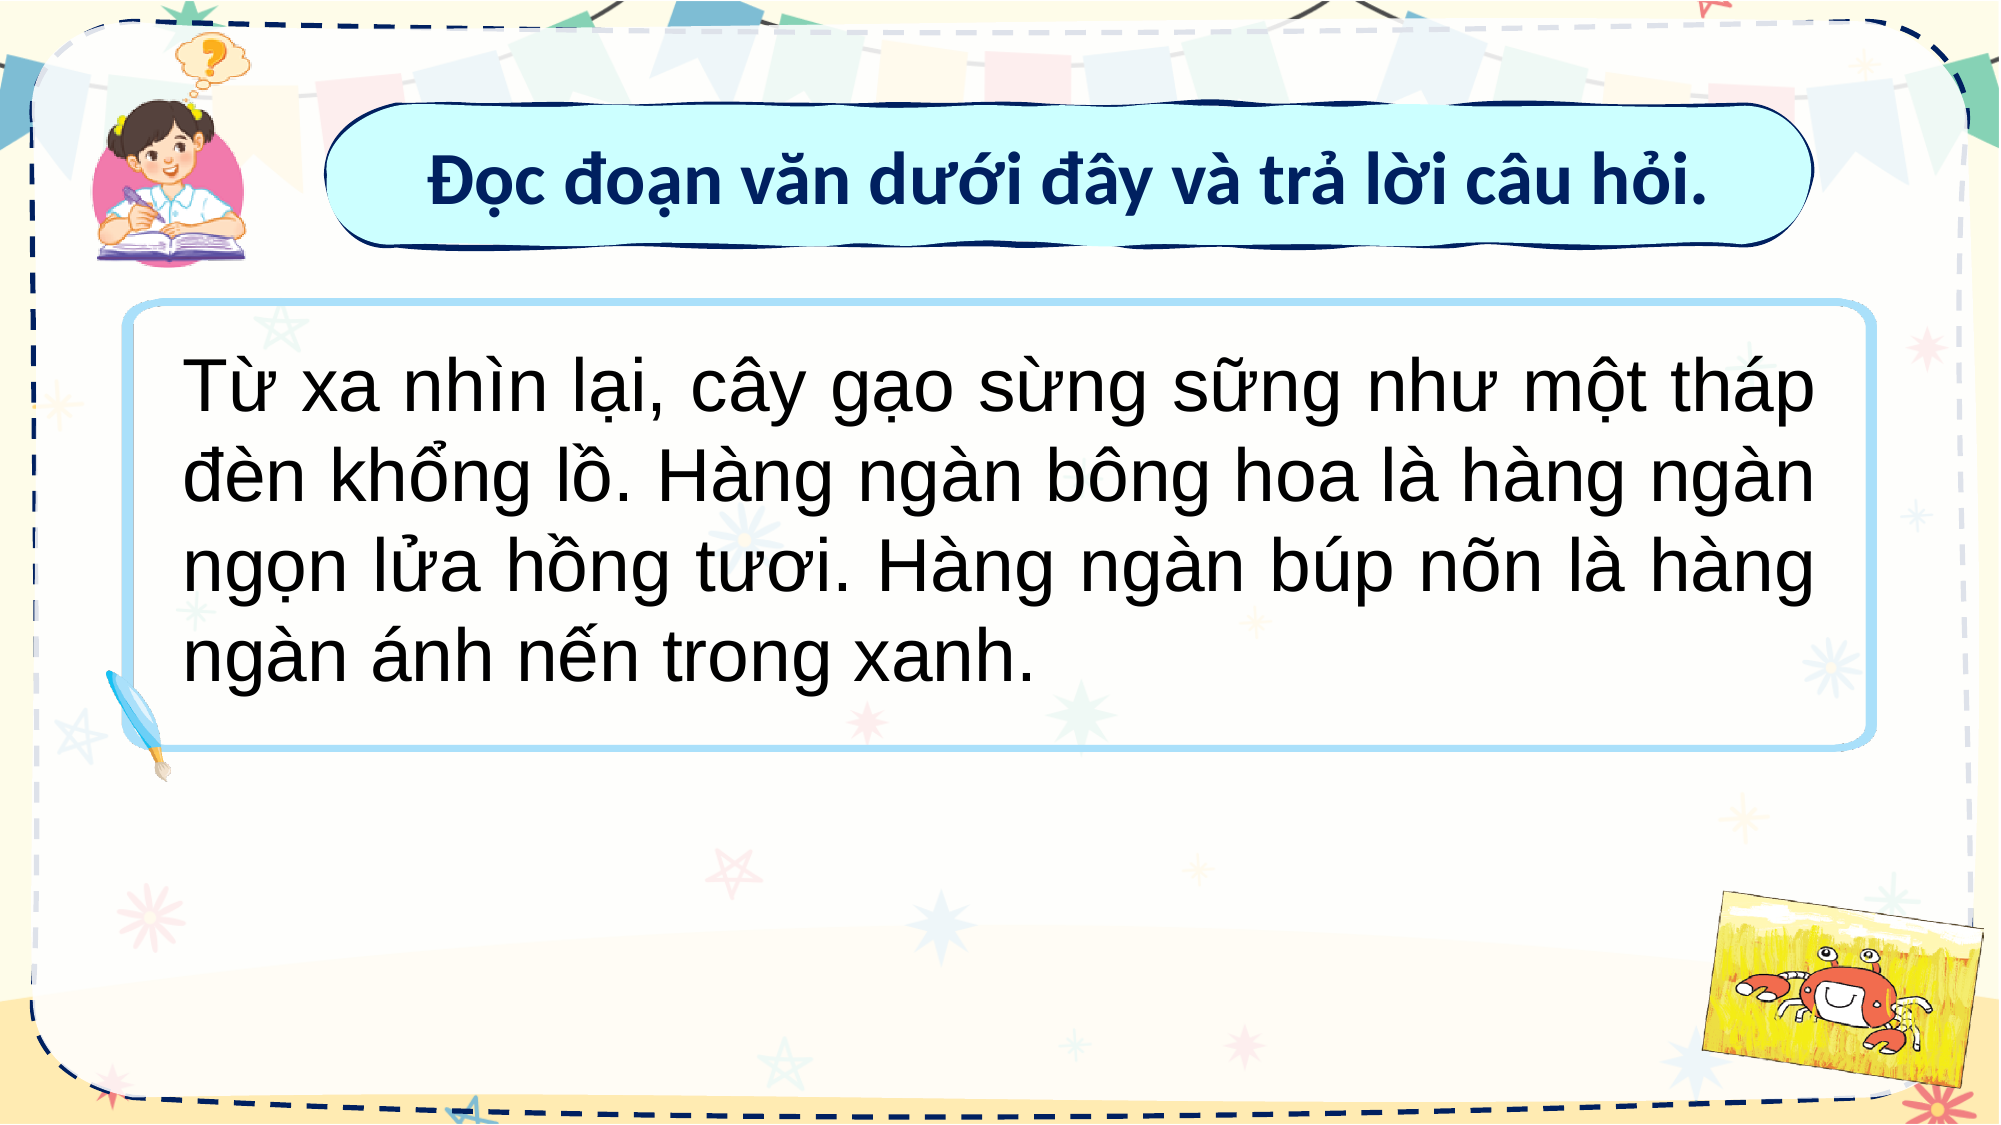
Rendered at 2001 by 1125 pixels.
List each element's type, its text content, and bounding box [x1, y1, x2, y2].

text_box [453, 1109, 463, 1113]
text_box Đọc đoạn văn dưới đây và trả lời câu hỏi. [326, 101, 1813, 250]
text_box [31, 304, 1907, 1104]
picture [16, 0, 267, 304]
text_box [106, 298, 1983, 1089]
text_box [1480, 1108, 1490, 1112]
text_box [641, 1113, 651, 1117]
text_box [1133, 1114, 1143, 1118]
text_box [236, 1101, 246, 1105]
text_box [267, 18, 1973, 298]
text_box [1292, 1112, 1302, 1116]
text_box [887, 1115, 897, 1119]
